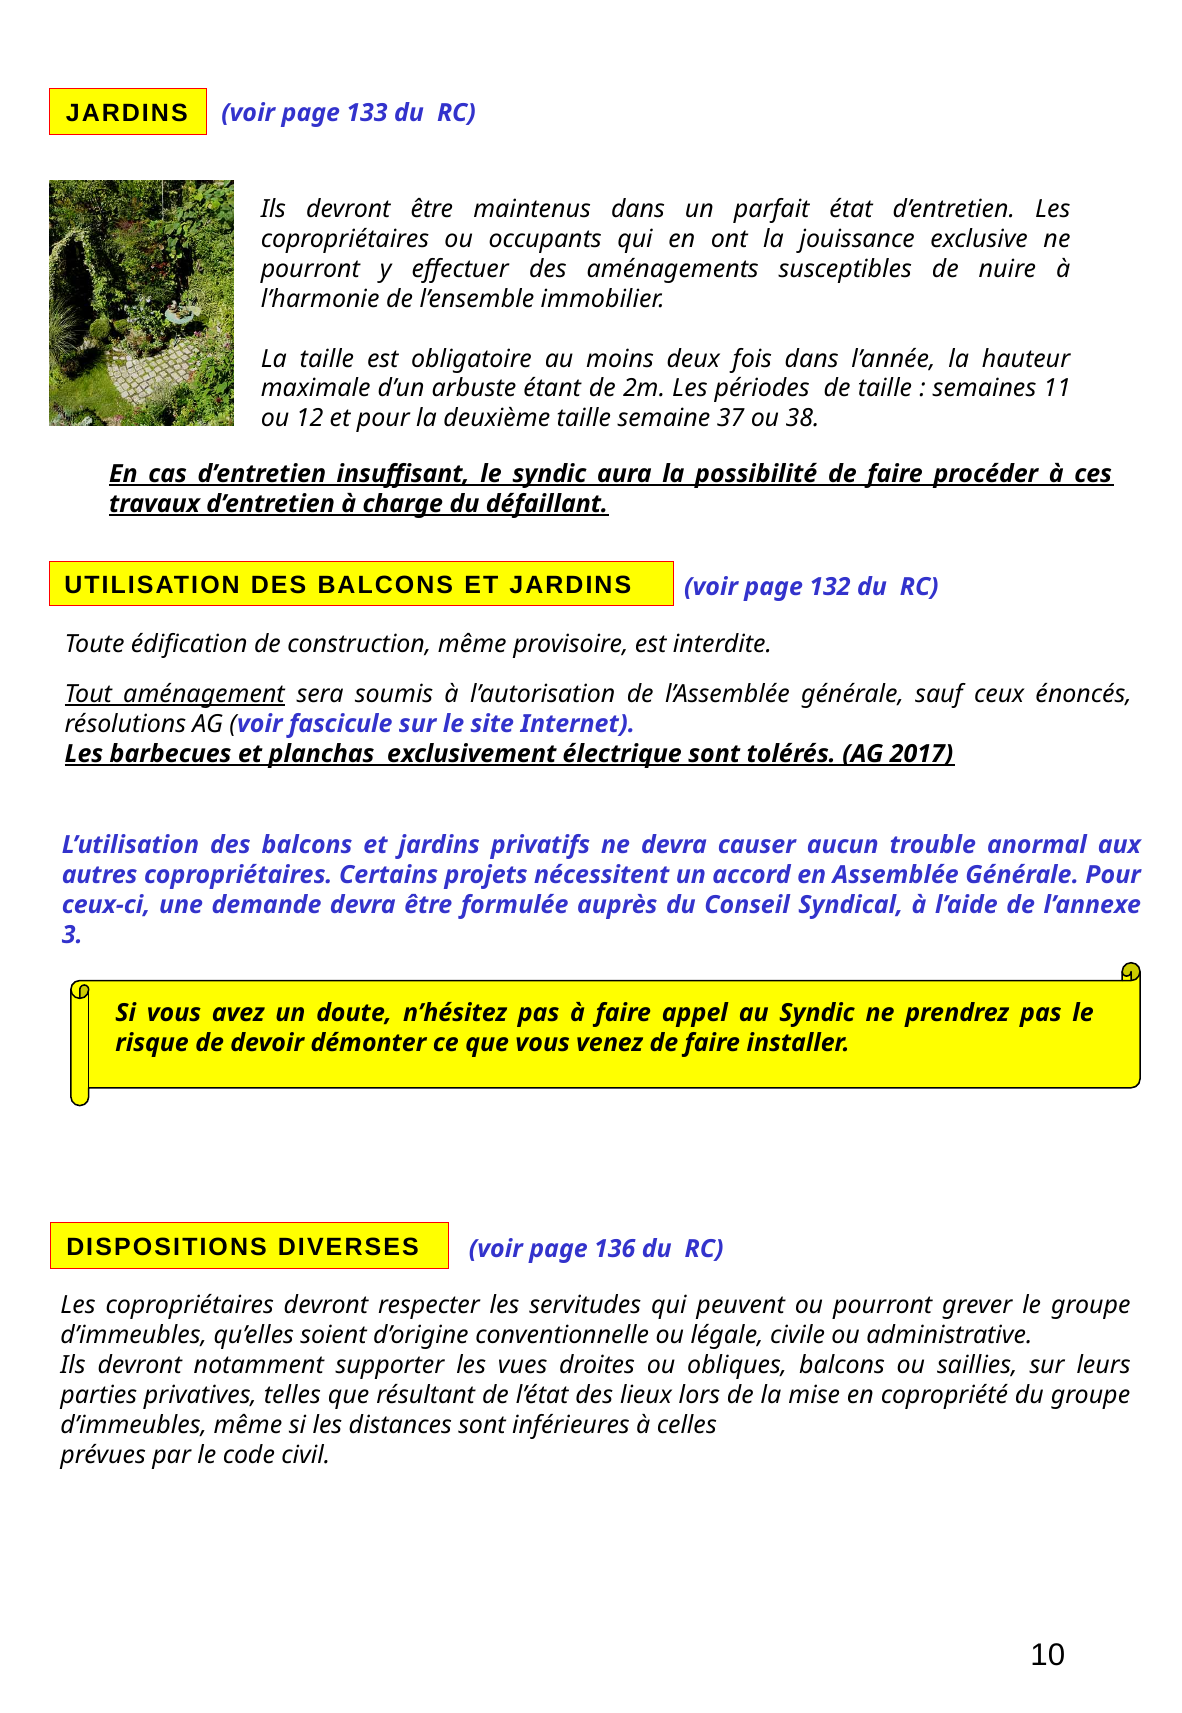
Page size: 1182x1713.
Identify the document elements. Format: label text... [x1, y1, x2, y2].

text_box L’utilisation des balcons et jardins privatifs ne devra causer aucun trouble anormal aux autres copropriétaires. Certains projets nécessitent un accord en Assemblée Générale. Pour ceux-ci, une demande devra être formulée auprès du Conseil Syndical, à l’aide de l’annexe 3. [47, 821, 1158, 957]
text_box UTILISATION DES BALCONS ET JARDINS [49, 561, 674, 606]
text_box (voir page 133 du RC) [207, 88, 508, 134]
text_box DISPOSITIONS DIVERSES [50, 1222, 449, 1269]
text_box (voir page 132 du RC) [669, 562, 974, 608]
text_box En cas d’entretien insuffisant, le syndic aura la possibilité de faire procéder à ces travaux d’entretien à charge du défaillant. [94, 449, 1129, 525]
slide_number 10 [905, 1588, 1182, 1708]
text_box Si vous avez un doute, n’hésitez pas à faire appel au Syndic ne prendrez pas le risque de devoir démonter ce que vous venez de faire installer. [100, 989, 1111, 1065]
text_box JARDINS [49, 88, 207, 135]
text_box (voir page 136 du RC) [447, 1225, 739, 1270]
picture [48, 179, 234, 427]
text_box Toute édification de construction, même provisoire, est interdite. Tout aménagement sera soumis à l’autorisation de l’Assemblée générale, sauf ceux énoncés, résolutions AG (voir fascicule sur le site Internet). Les barbecues et planchas exclusivement électrique sont tolérés. (AG 2017) [49, 620, 1149, 775]
text_box Les copropriétaires devront respecter les servitudes qui peuvent ou pourront grever le groupe d’immeubles, qu’elles soient d’origine conventionnelle ou légale, civile ou administrative. Ils devront notamment supporter les vues droites ou obliques, balcons ou saillies, sur leurs parties privatives, telles que résultant de l’état des lieux lors de la mise en copropriété du groupe d’immeubles, même si les distances sont inférieures à celles prévues par le code civil. [45, 1281, 1148, 1476]
text_box [70, 962, 1141, 1106]
text_box Ils devront être maintenus dans un parfait état d’entretien. Les copropriétaires ou occupants qui en ont la jouissance exclusive ne pourront y effectuer des aménagements susceptibles de nuire à l’harmonie de l’ensemble immobilier. La taille est obligatoire au moins deux fois dans l’année, la hauteur maximale d’un arbuste étant de 2m. Les périodes de taille : semaines 11 ou 12 et pour la deuxième taille semaine 37 ou 38. [246, 184, 1087, 440]
